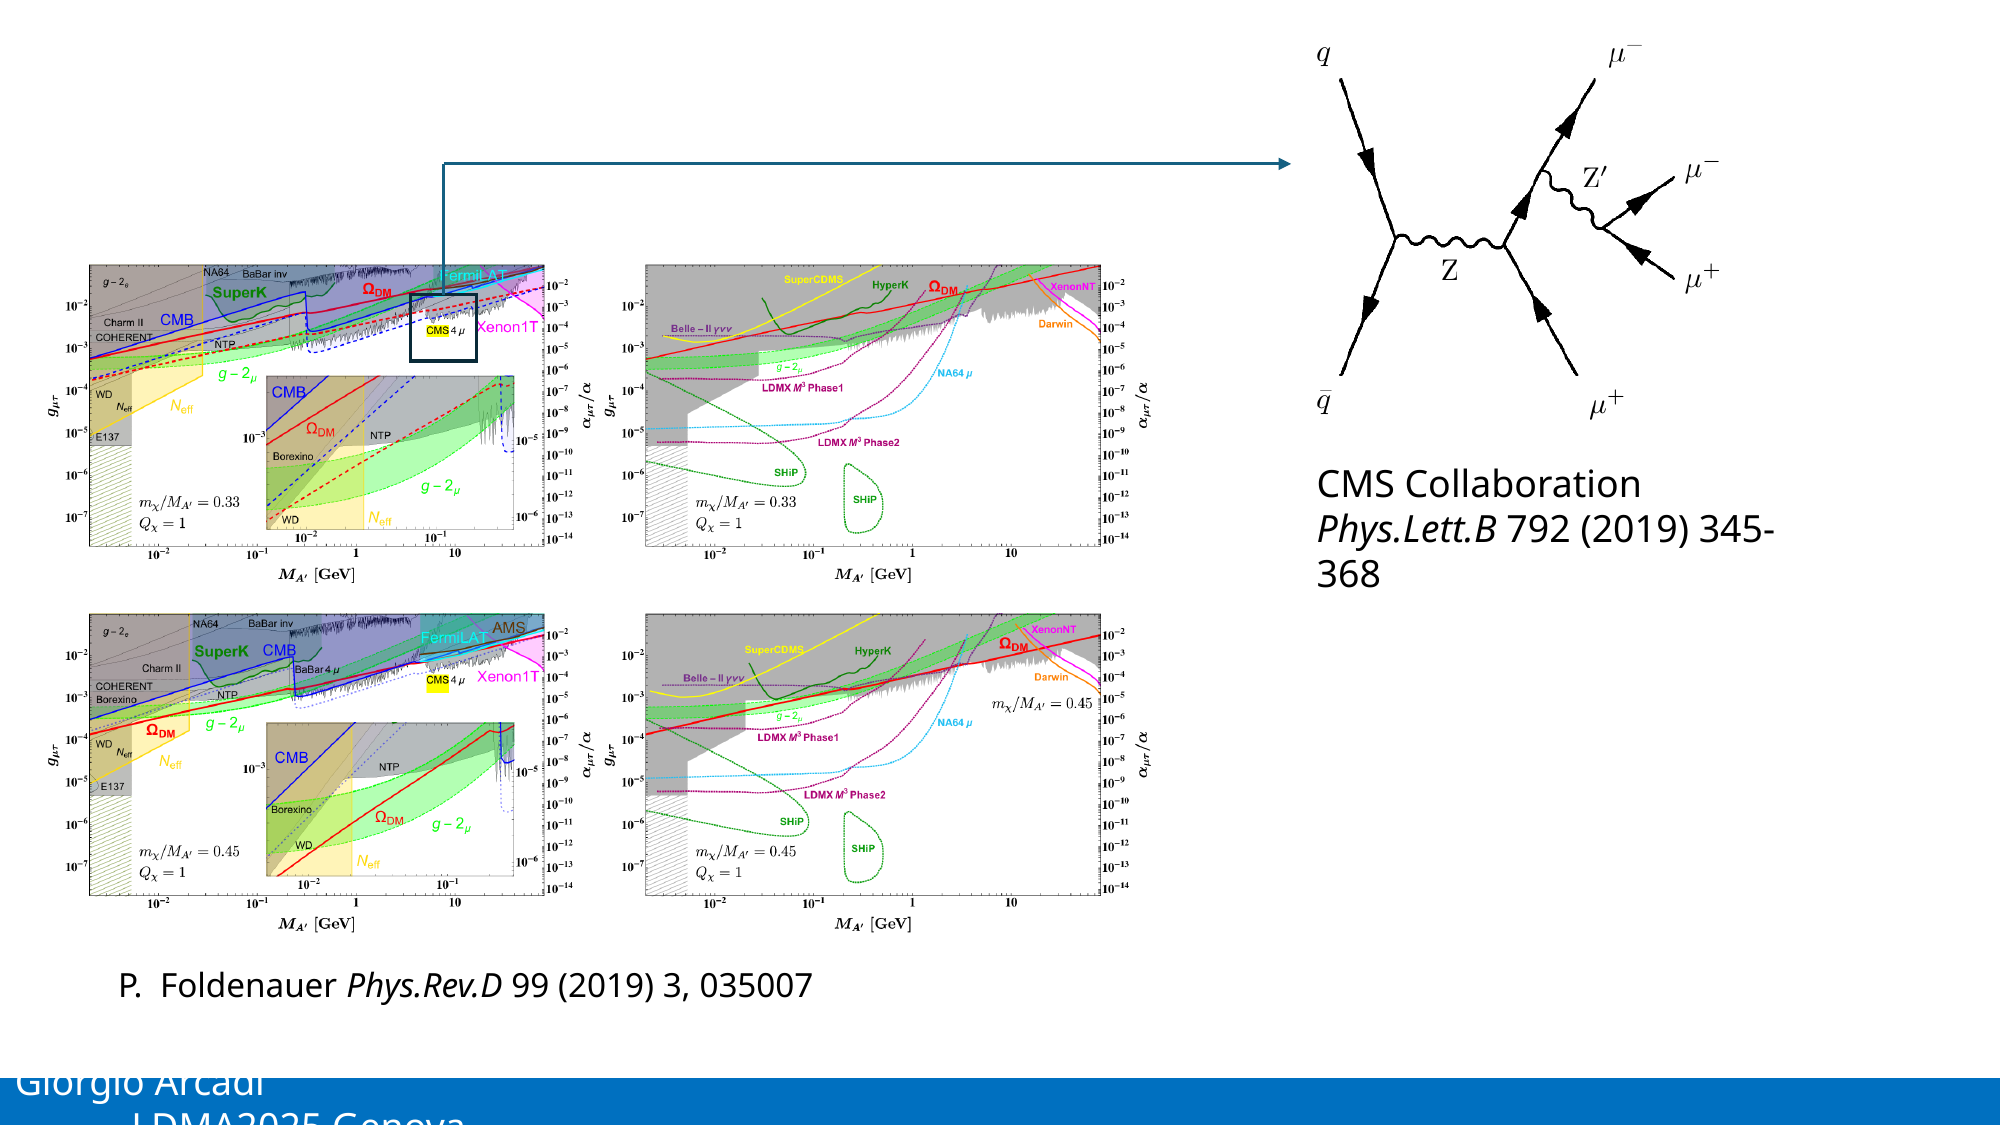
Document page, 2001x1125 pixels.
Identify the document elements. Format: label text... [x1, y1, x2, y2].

text_box CMS Collaboration Phys.Lett.B 792 (2019) 345-368 [1301, 452, 1848, 603]
text_box Giorgio Arcadi LDMA2025 Genova [0, 1078, 2000, 1125]
picture [1223, 0, 1751, 454]
picture [31, 241, 1192, 947]
text_box P. Foldenauer Phys.Rev.D 99 (2019) 3, 035007 [103, 957, 829, 1012]
